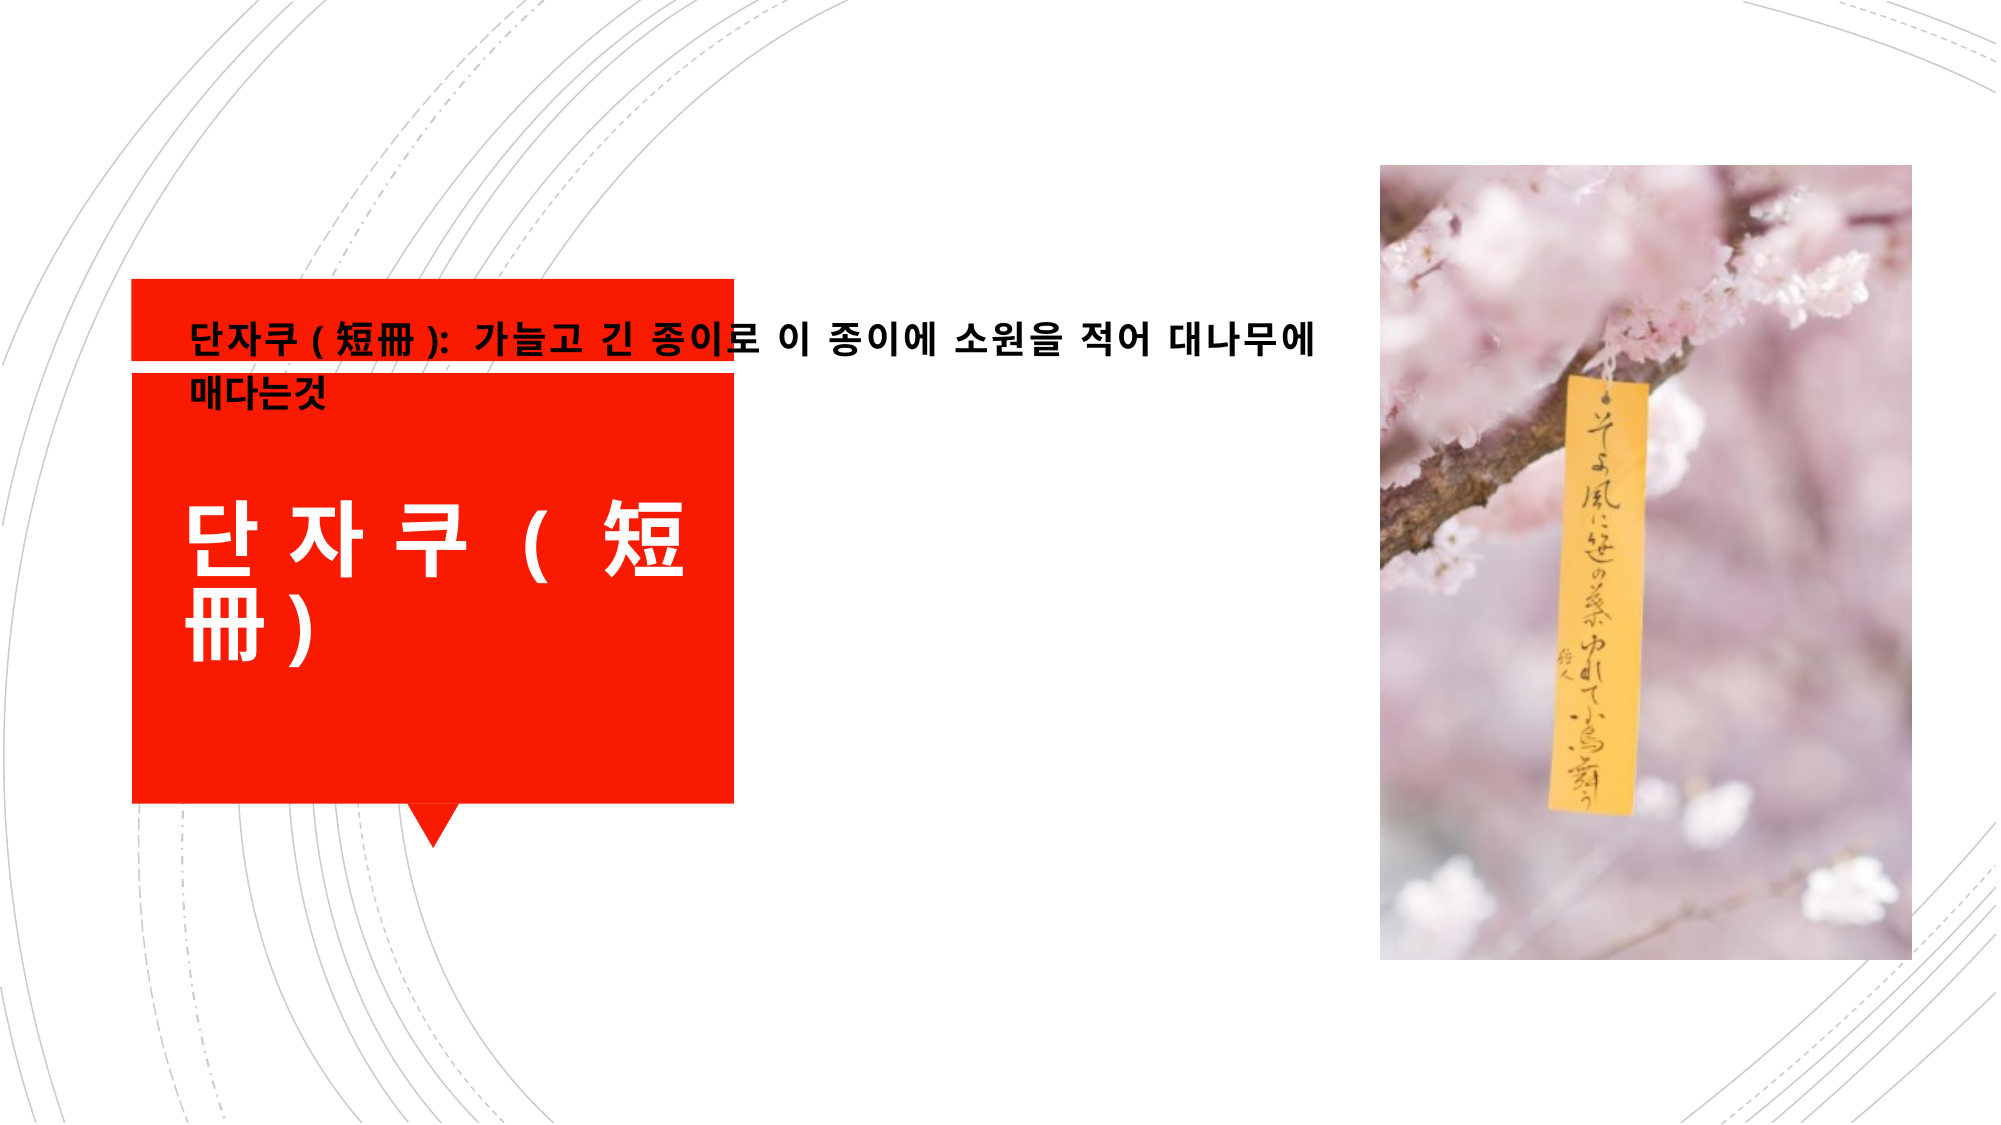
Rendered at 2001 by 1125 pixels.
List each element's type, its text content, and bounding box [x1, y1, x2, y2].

list 단자쿠(短冊): 가늘고 긴 종이로 이 종이에 소원을 적어 대나무에 매다는것 [137, 299, 1332, 1014]
picture [1380, 165, 1912, 960]
